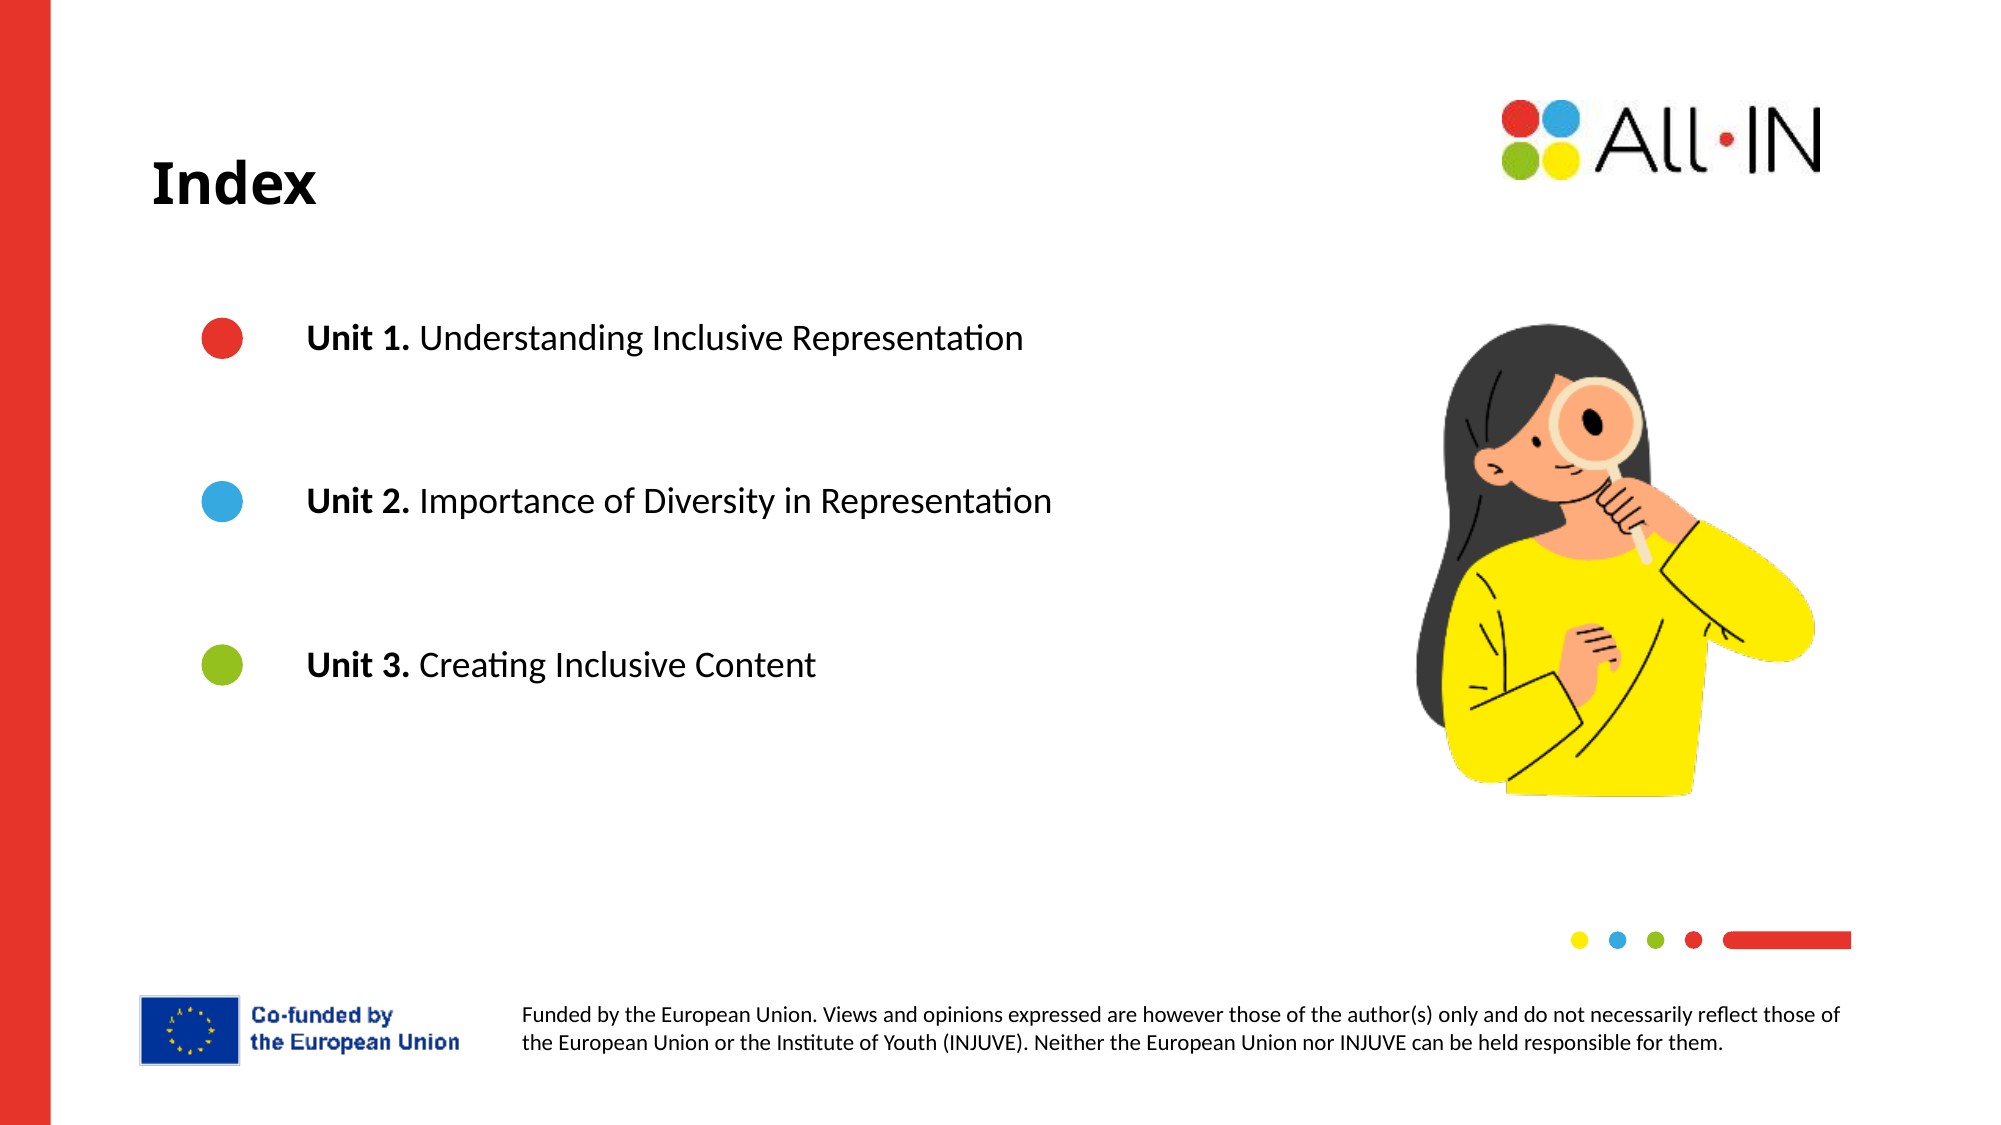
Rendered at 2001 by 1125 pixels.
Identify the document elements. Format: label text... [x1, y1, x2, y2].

title Index [137, 55, 1416, 225]
picture [137, 993, 473, 1069]
text_box [200, 479, 244, 524]
picture [1502, 100, 1820, 180]
text_box Unit 3. Creating Inclusive Content [291, 637, 1123, 788]
text_box Unit 1. Understanding Inclusive Representation [291, 310, 1123, 461]
picture [1384, 310, 1843, 830]
text_box [200, 643, 244, 687]
text_box [200, 316, 244, 361]
text_box Unit 2. Importance of Diversity in Representation [291, 474, 1123, 624]
